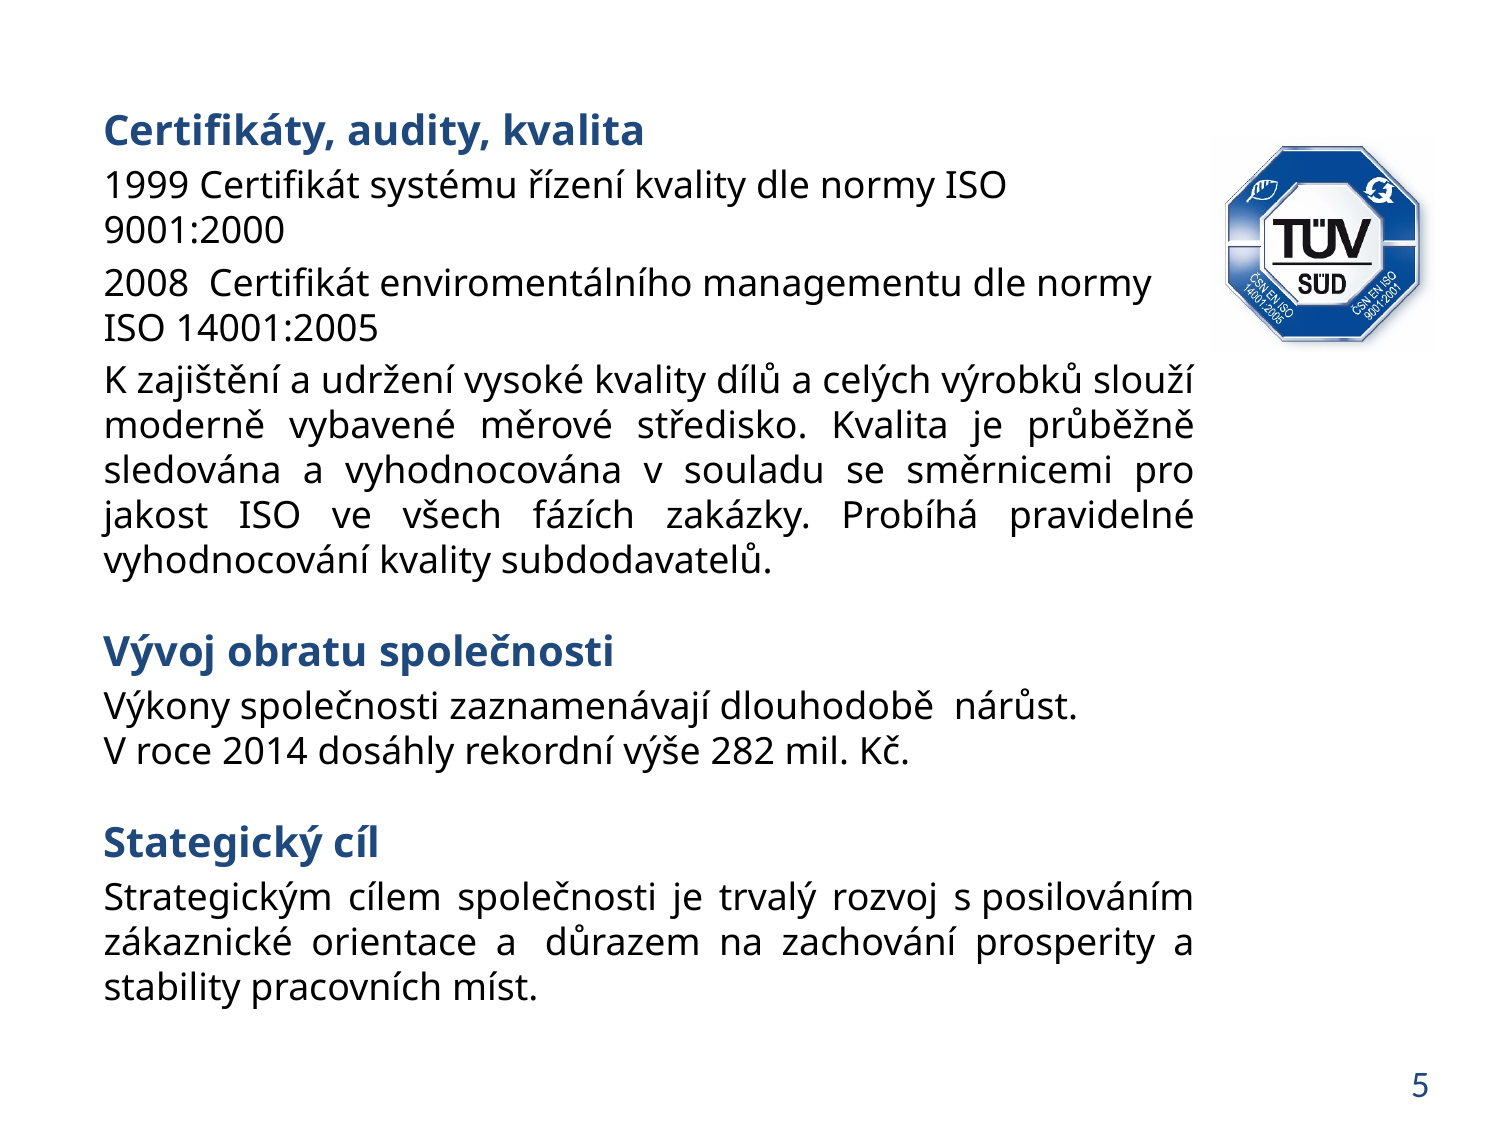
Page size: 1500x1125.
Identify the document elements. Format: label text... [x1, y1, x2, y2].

picture [1210, 136, 1436, 352]
text_box 5 [1352, 1052, 1489, 1113]
list Certifikáty, audity, kvalita 1999 Certifikát systému řízení kvality dle normy ISO 9001:2000 2008 Certifikát enviromentálního managementu dle normy ISO 14001:2005 K zajištění a udržení vysoké kvality dílů a celých výrobků slouží moderně vybavené měrové středisko. Kvalita je průběžně sledována a vyhodnocována v souladu se směrnicemi pro jakost ISO ve všech fázích zakázky. Probíhá pravidelné vyhodnocování kvality subdodavatelů. Vývoj obratu společnosti Výkony společnosti zaznamenávají dlouhodobě nárůst. V roce 2014 dosáhly rekordní výše 282 mil. Kč. Stategický cíl Strategickým cílem společnosti je trvalý rozvoj s posilováním zákaznické orientace a důrazem na zachování prosperity a stability pracovních míst. [88, 96, 1211, 1024]
